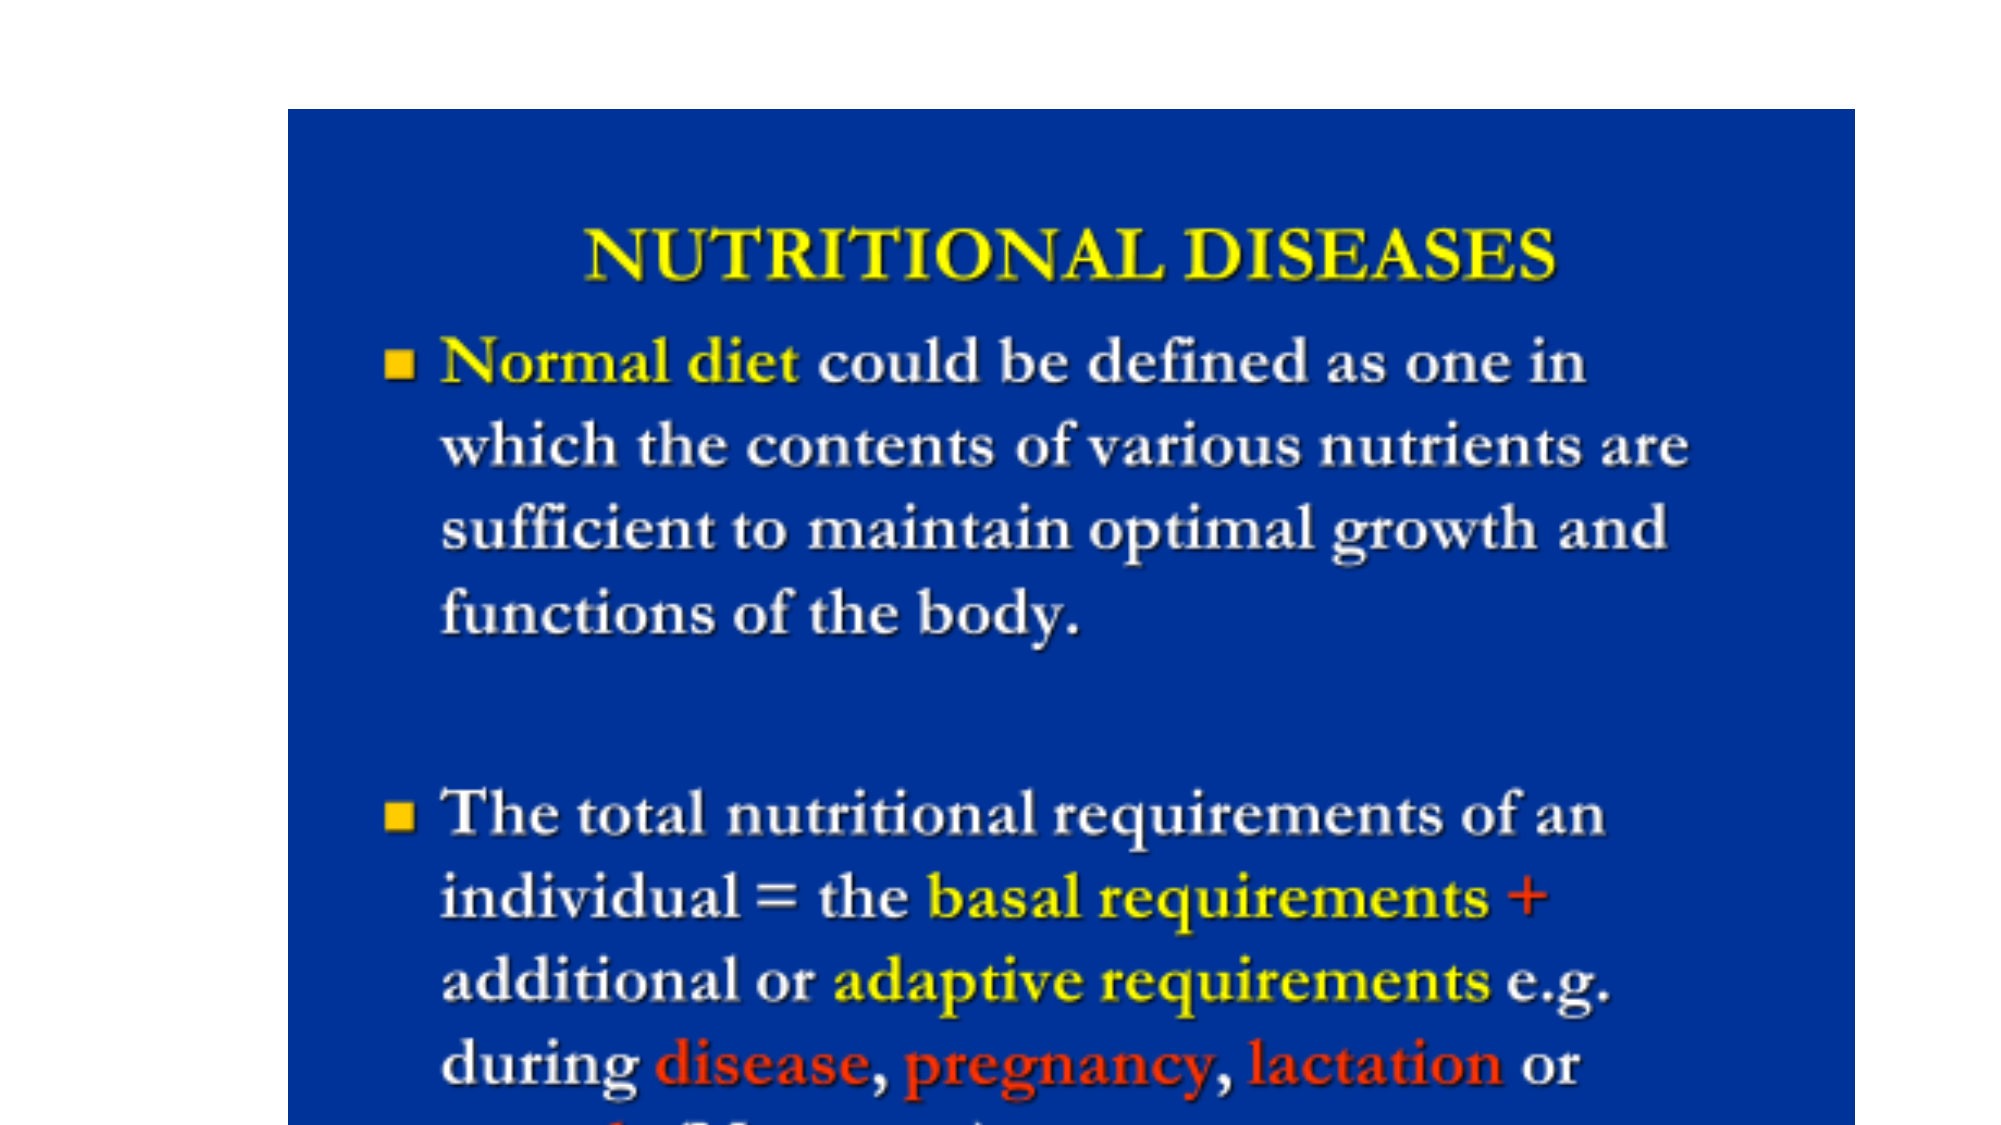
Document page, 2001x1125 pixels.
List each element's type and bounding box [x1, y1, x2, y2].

picture [288, 109, 1855, 1125]
